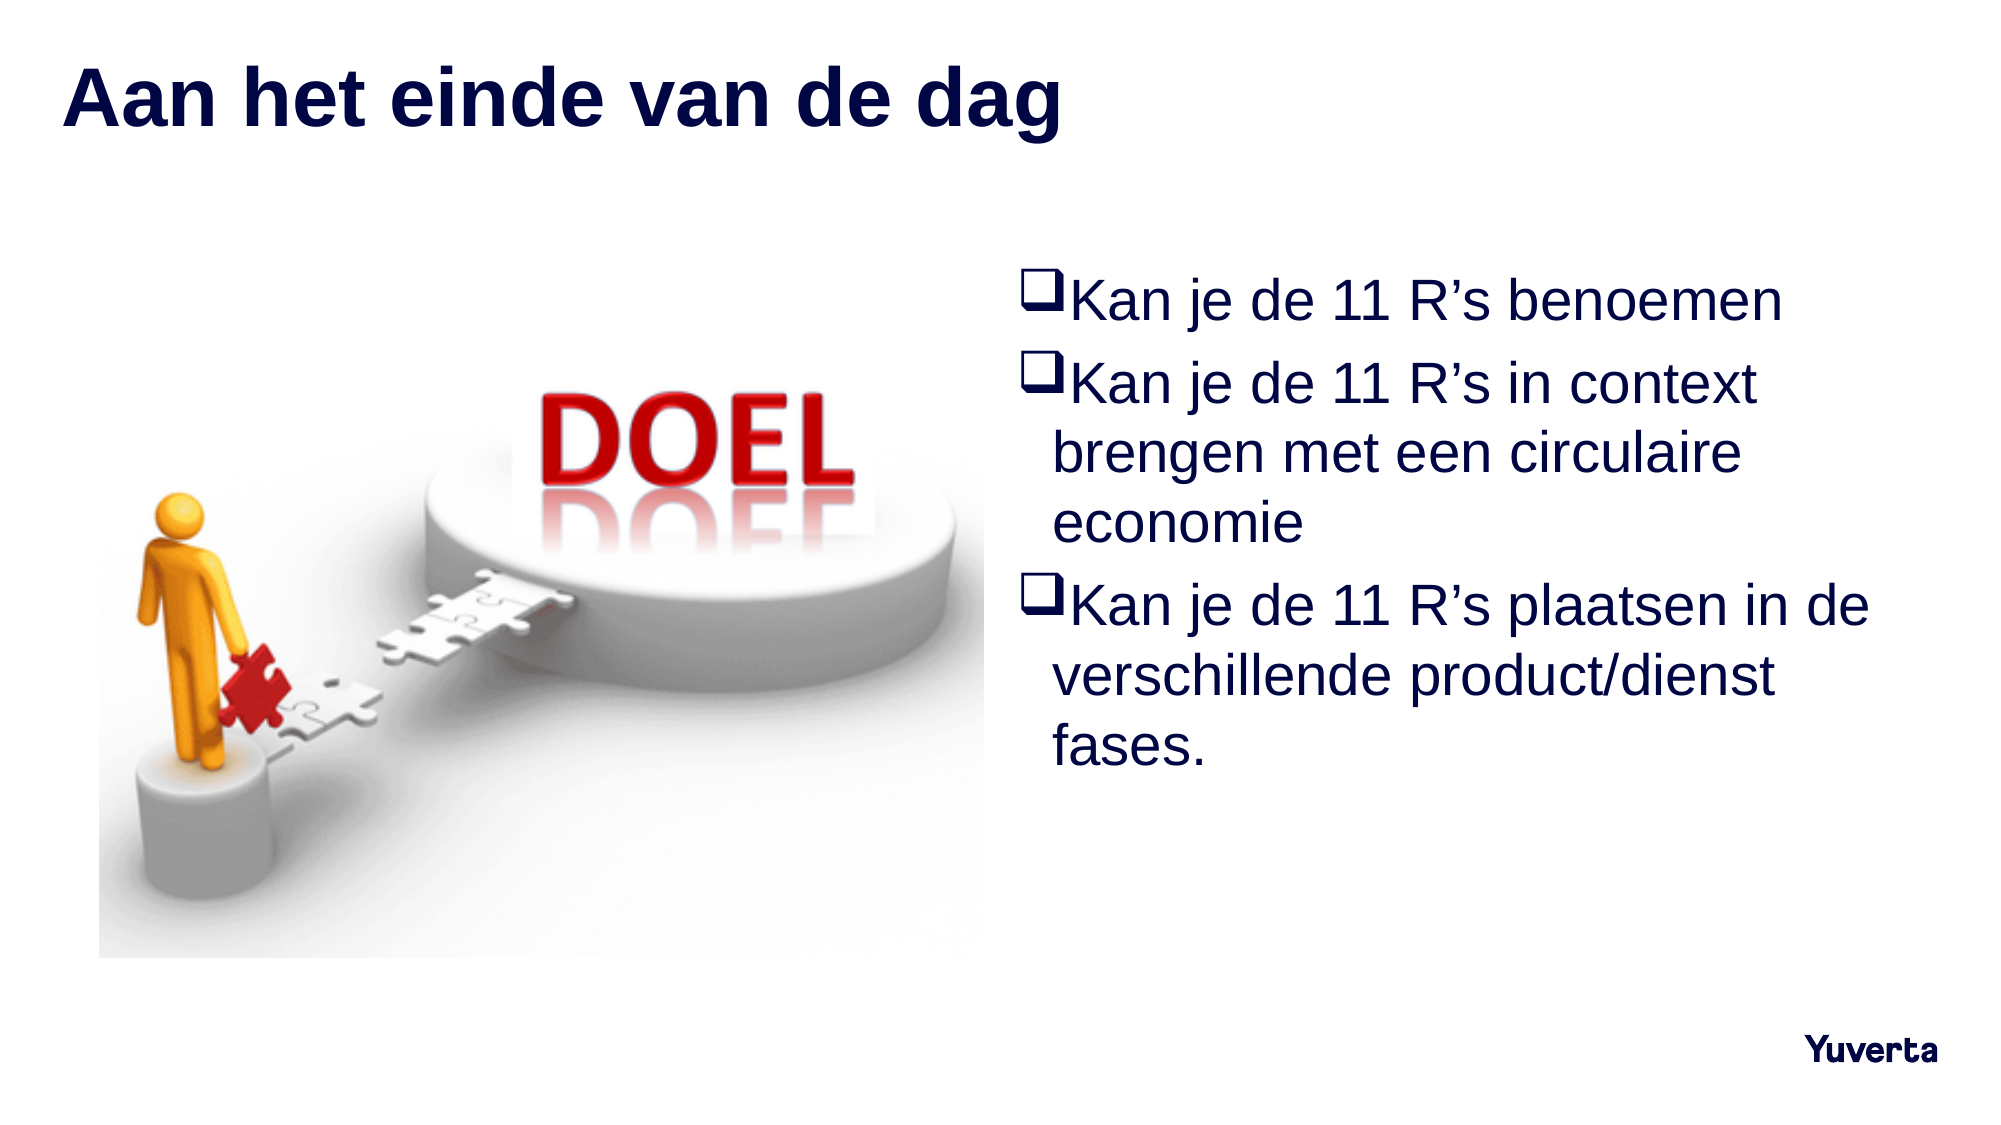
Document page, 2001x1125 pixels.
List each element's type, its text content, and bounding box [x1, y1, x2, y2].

picture [99, 310, 984, 958]
list Kan je de 11 R’s benoemen Kan je de 11 R’s in context brengen met een circulaire economie Kan je de 11 R’s plaatsen in de verschillende product/dienst fases. [1016, 262, 1900, 1005]
title Aan het einde van de dag [60, 48, 1720, 239]
